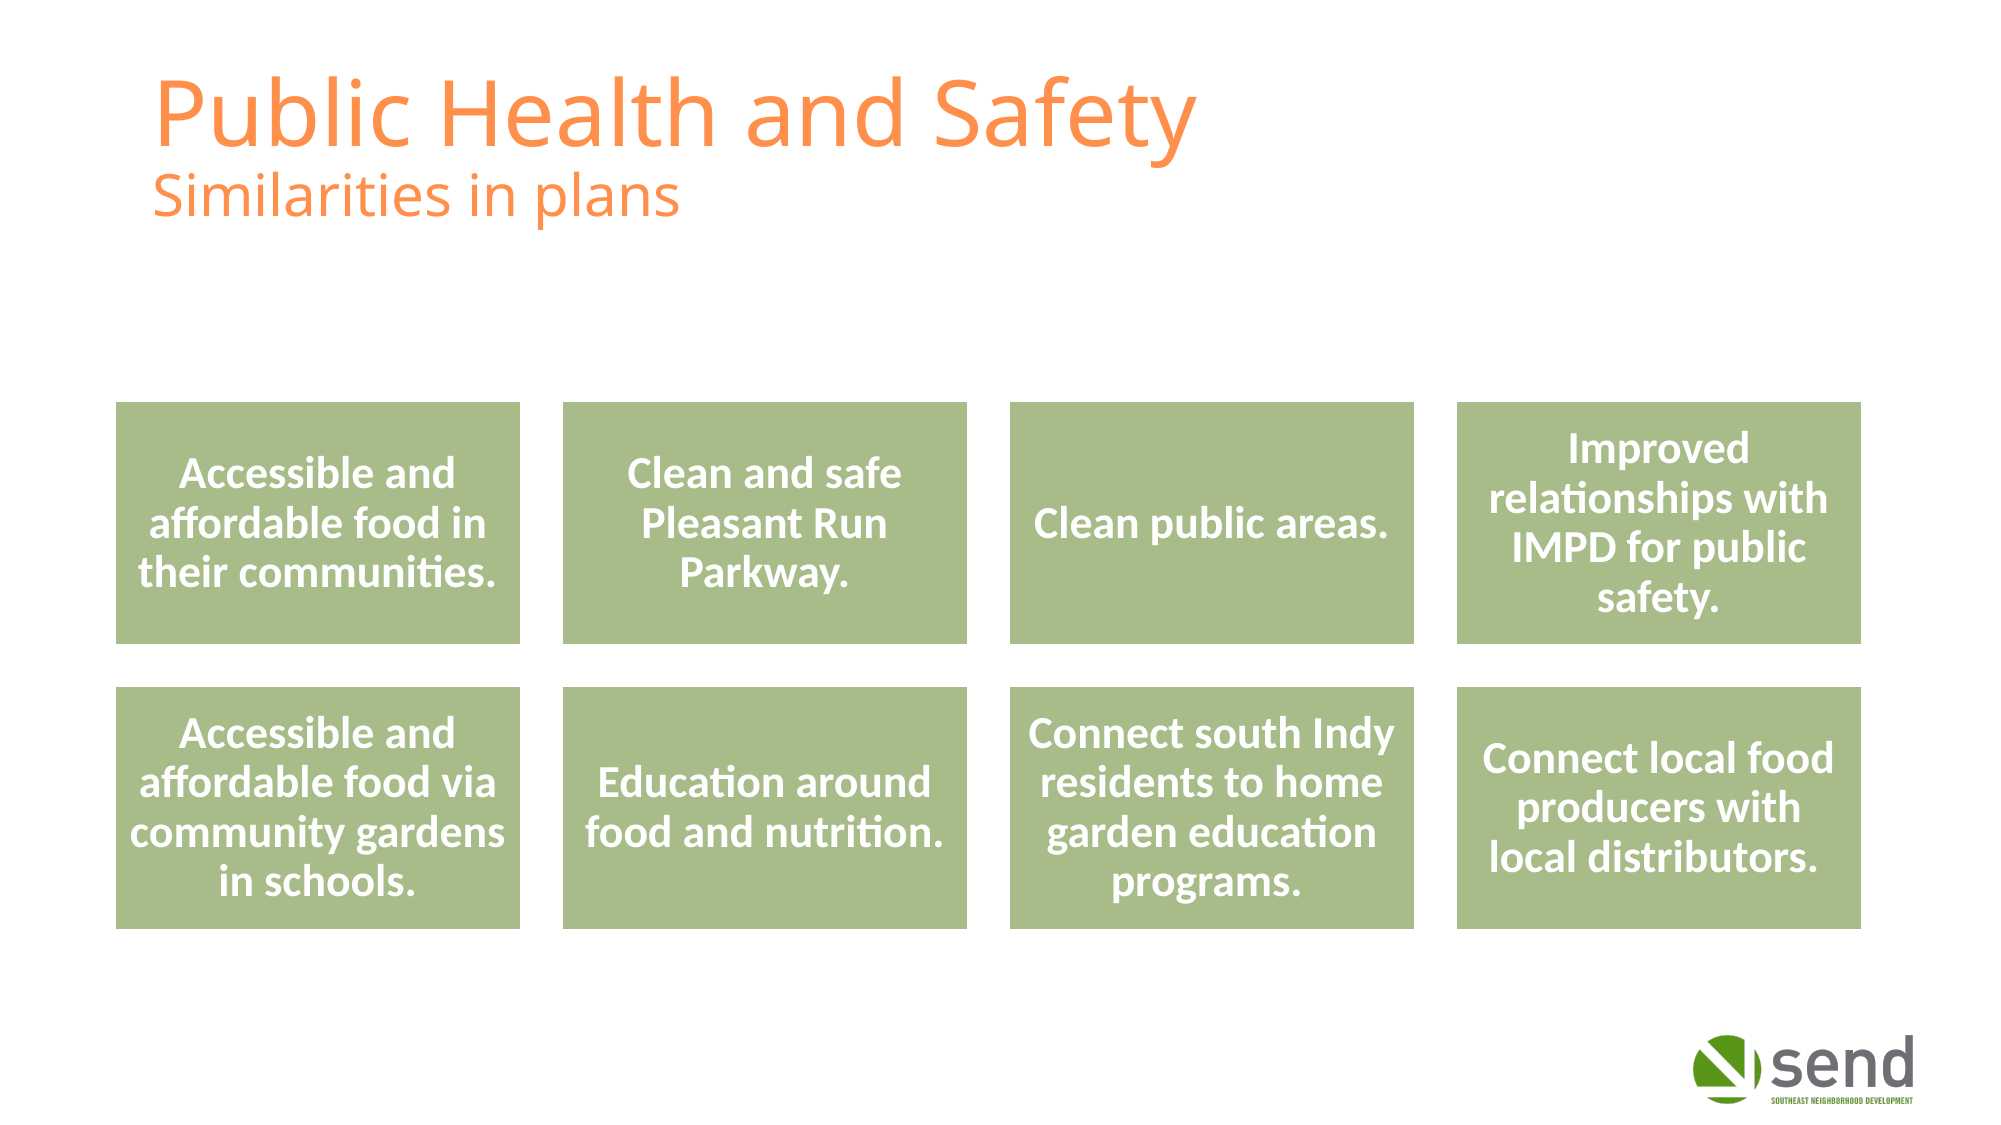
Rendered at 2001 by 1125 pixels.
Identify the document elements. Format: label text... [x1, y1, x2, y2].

text_box Public Health and Safety Similarities in plans [137, 59, 1863, 247]
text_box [114, 266, 1863, 1066]
picture [1693, 1035, 1913, 1104]
